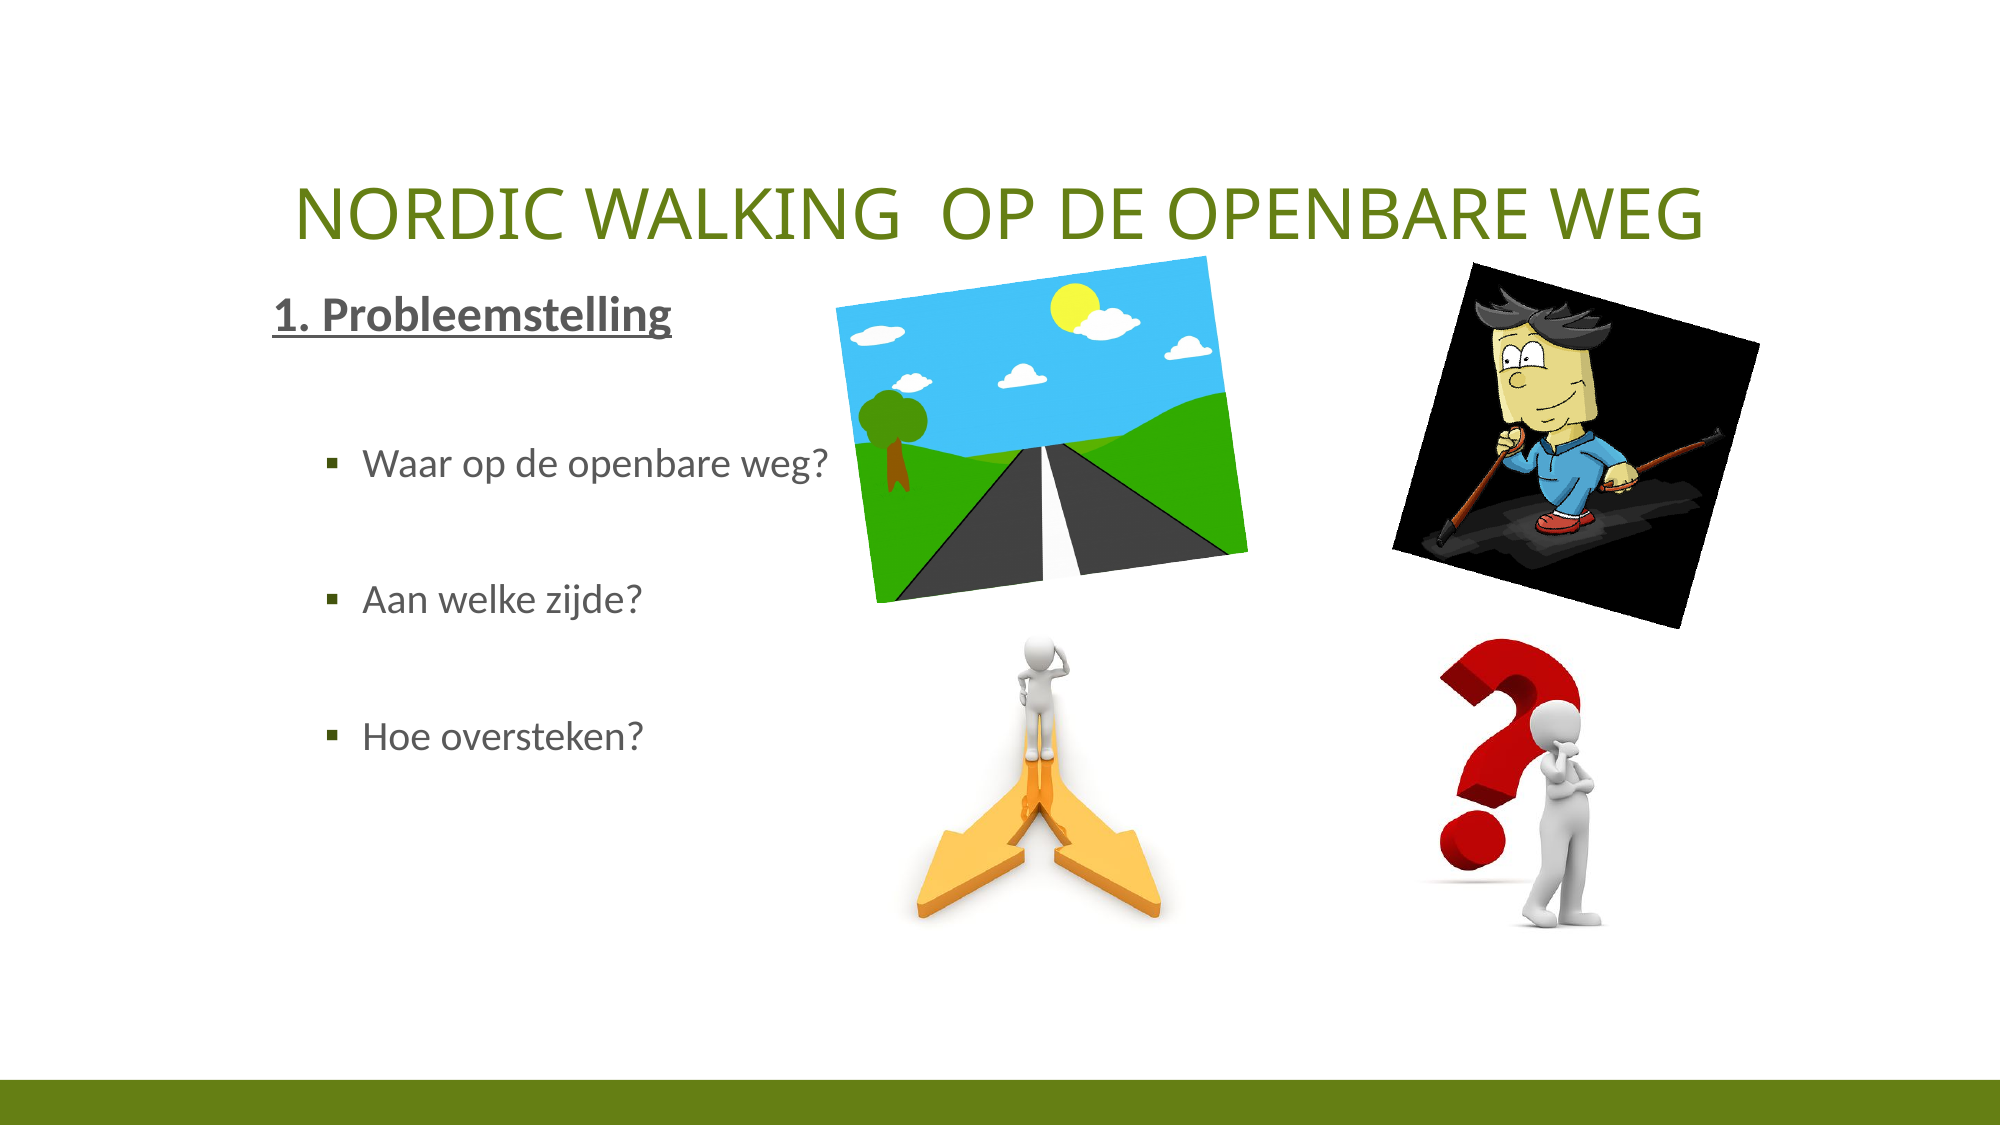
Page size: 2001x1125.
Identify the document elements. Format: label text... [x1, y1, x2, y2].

picture [836, 256, 1248, 935]
picture [1352, 262, 1760, 976]
title NORDIC WALKING OP DE OPENBARE WEG [249, 75, 1750, 263]
list 1. Probleemstelling Waar op de openbare weg? Aan welke zijde? Hoe oversteken? [249, 281, 1750, 1013]
